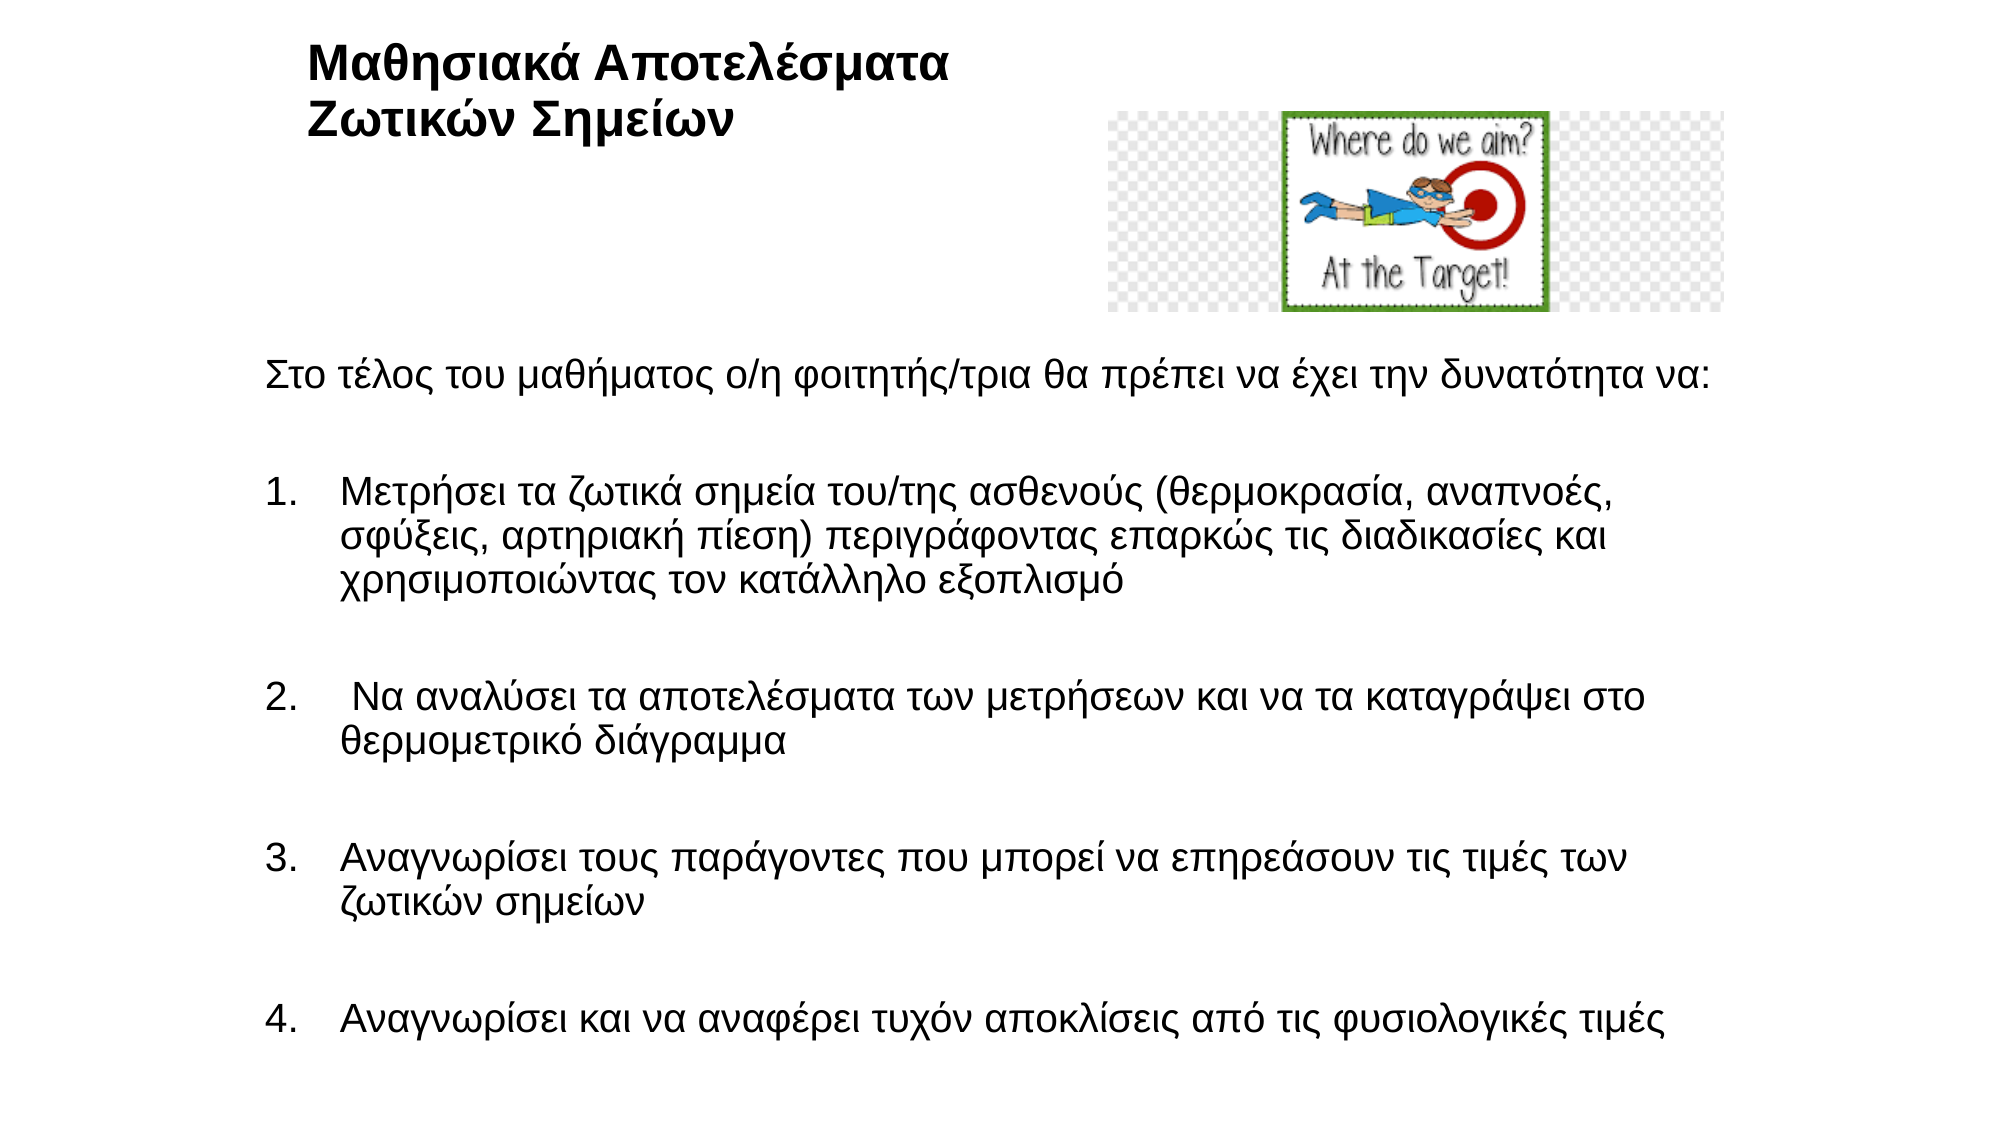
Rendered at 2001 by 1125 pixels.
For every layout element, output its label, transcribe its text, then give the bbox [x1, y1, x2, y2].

list Στο τέλος του μαθήματος ο/η φοιτητής/τρια θα πρέπει να έχει την δυνατότητα να: Μετρήσει τα ζωτικά σημεία του/της ασθενούς (θερμοκρασία, αναπνοές, σφύξεις, αρτηριακή πίεση) περιγράφοντας επαρκώς τις διαδικασίες και χρησιμοποιώντας τον κατάλληλο εξοπλισμό Να αναλύσει τα αποτελέσματα των μετρήσεων και να τα καταγράψει στο θερμομετρικό διάγραμμα Αναγνωρίσει τους παράγοντες που μπορεί να επηρεάσουν τις τιμές των ζωτικών σημείων Αναγνωρίσει και να αναφέρει τυχόν αποκλίσεις από τις φυσιολογικές τιμές [249, 345, 1773, 1060]
picture [1108, 111, 1724, 312]
title Μαθησιακά Αποτελέσματα Ζωτικών Σημείων [292, 28, 1587, 155]
